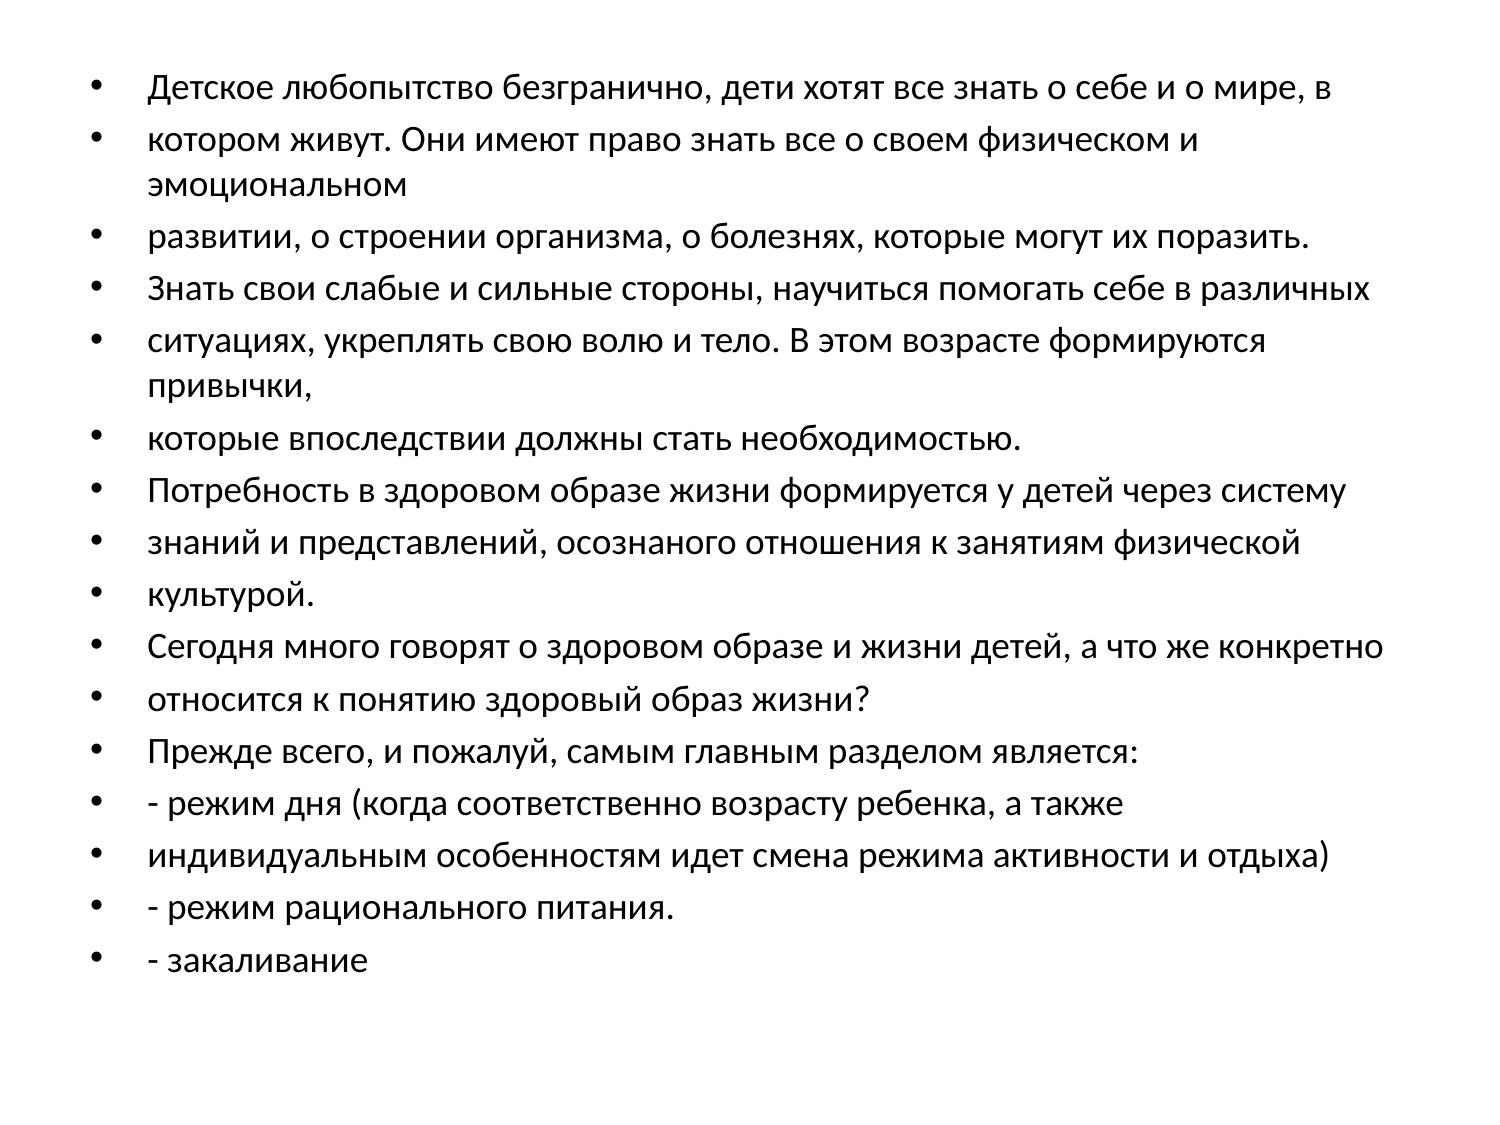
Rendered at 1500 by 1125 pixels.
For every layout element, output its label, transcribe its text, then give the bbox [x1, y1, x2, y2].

list Детское любопытство безгранично, дети хотят все знать о себе и о мире, в котором живут. Они имеют право знать все о своем физическом и эмоциональном развитии, о строении организма, о болезнях, которые могут их поразить. Знать свои слабые и сильные стороны, научиться помогать себе в различных ситуациях, укреплять свою волю и тело. В этом возрасте формируются привычки, которые впоследствии должны стать необходимостью. Потребность в здоровом образе жизни формируется у детей через систему знаний и представлений, осознаного отношения к занятиям физической культурой. Сегодня много говорят о здоровом образе и жизни детей, а что же конкретно относится к понятию здоровый образ жизни? Прежде всего, и пожалуй, самым главным разделом является: - режим дня (когда соответственно возрасту ребенка, а также индивидуальным особенностям идет смена режима активности и отдыха) - режим рационального питания. - закаливание [75, 54, 1425, 1005]
